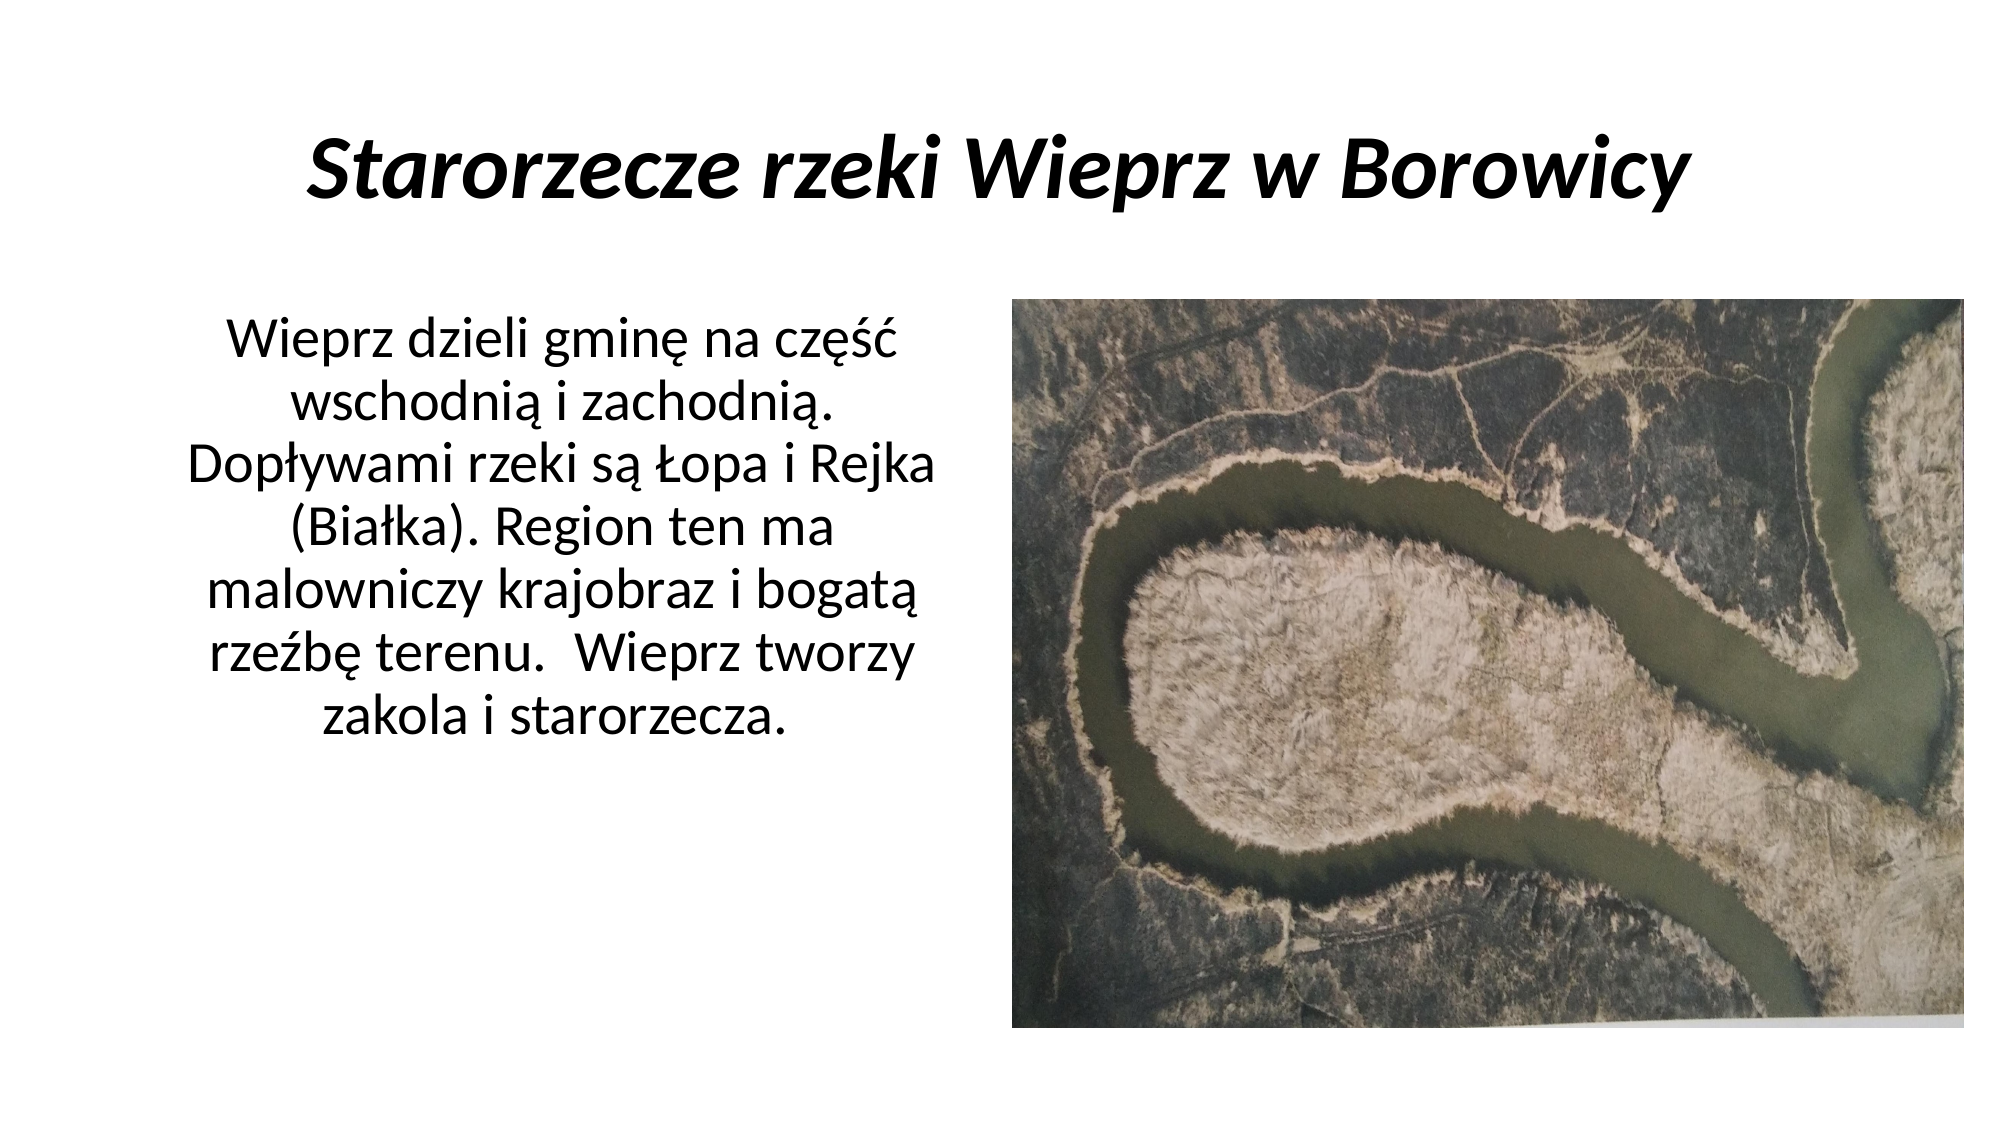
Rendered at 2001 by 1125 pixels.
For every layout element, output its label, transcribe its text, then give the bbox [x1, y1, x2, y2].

title Starorzecze rzeki Wieprz w Borowicy [137, 59, 1863, 278]
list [1012, 299, 1964, 1029]
list Wieprz dzieli gminę na część wschodnią i zachodnią. Dopływami rzeki są Łopa i Rejka (Białka). Region ten ma malowniczy krajobraz i bogatą rzeźbę terenu. Wieprz tworzy zakola i starorzecza. [137, 299, 988, 1014]
